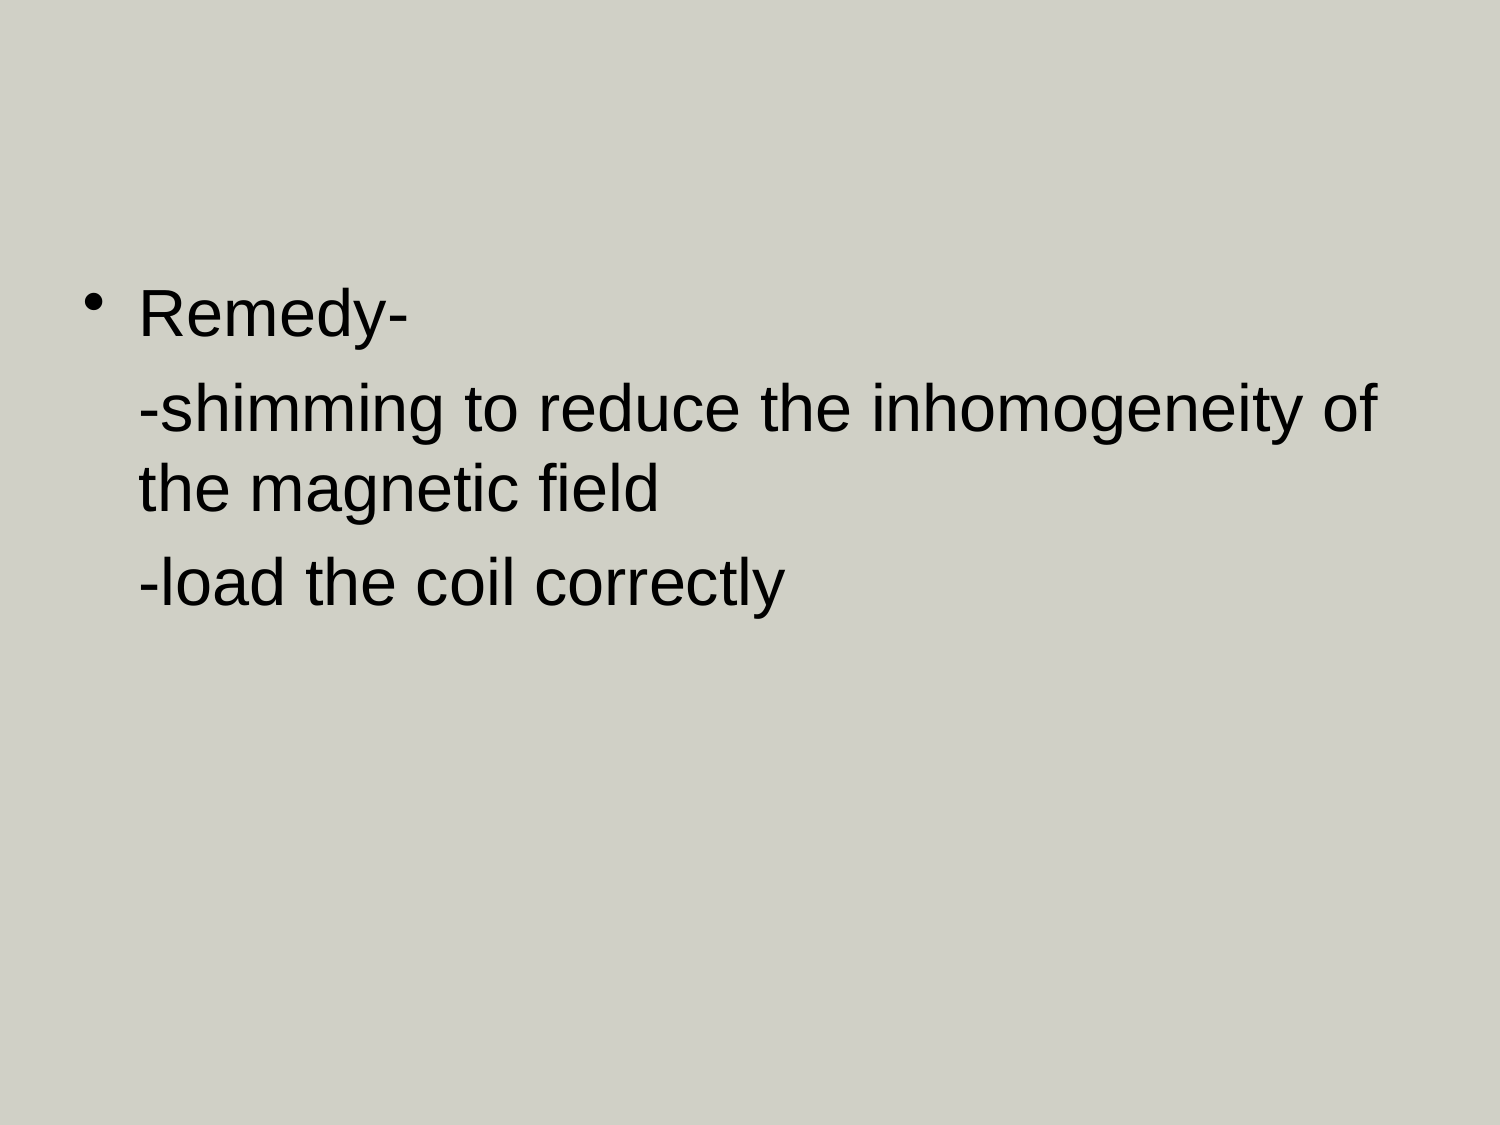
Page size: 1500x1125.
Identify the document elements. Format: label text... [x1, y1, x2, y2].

list Remedy- -shimming to reduce the inhomogeneity of the magnetic field -load the coil correctly [74, 261, 1426, 1006]
